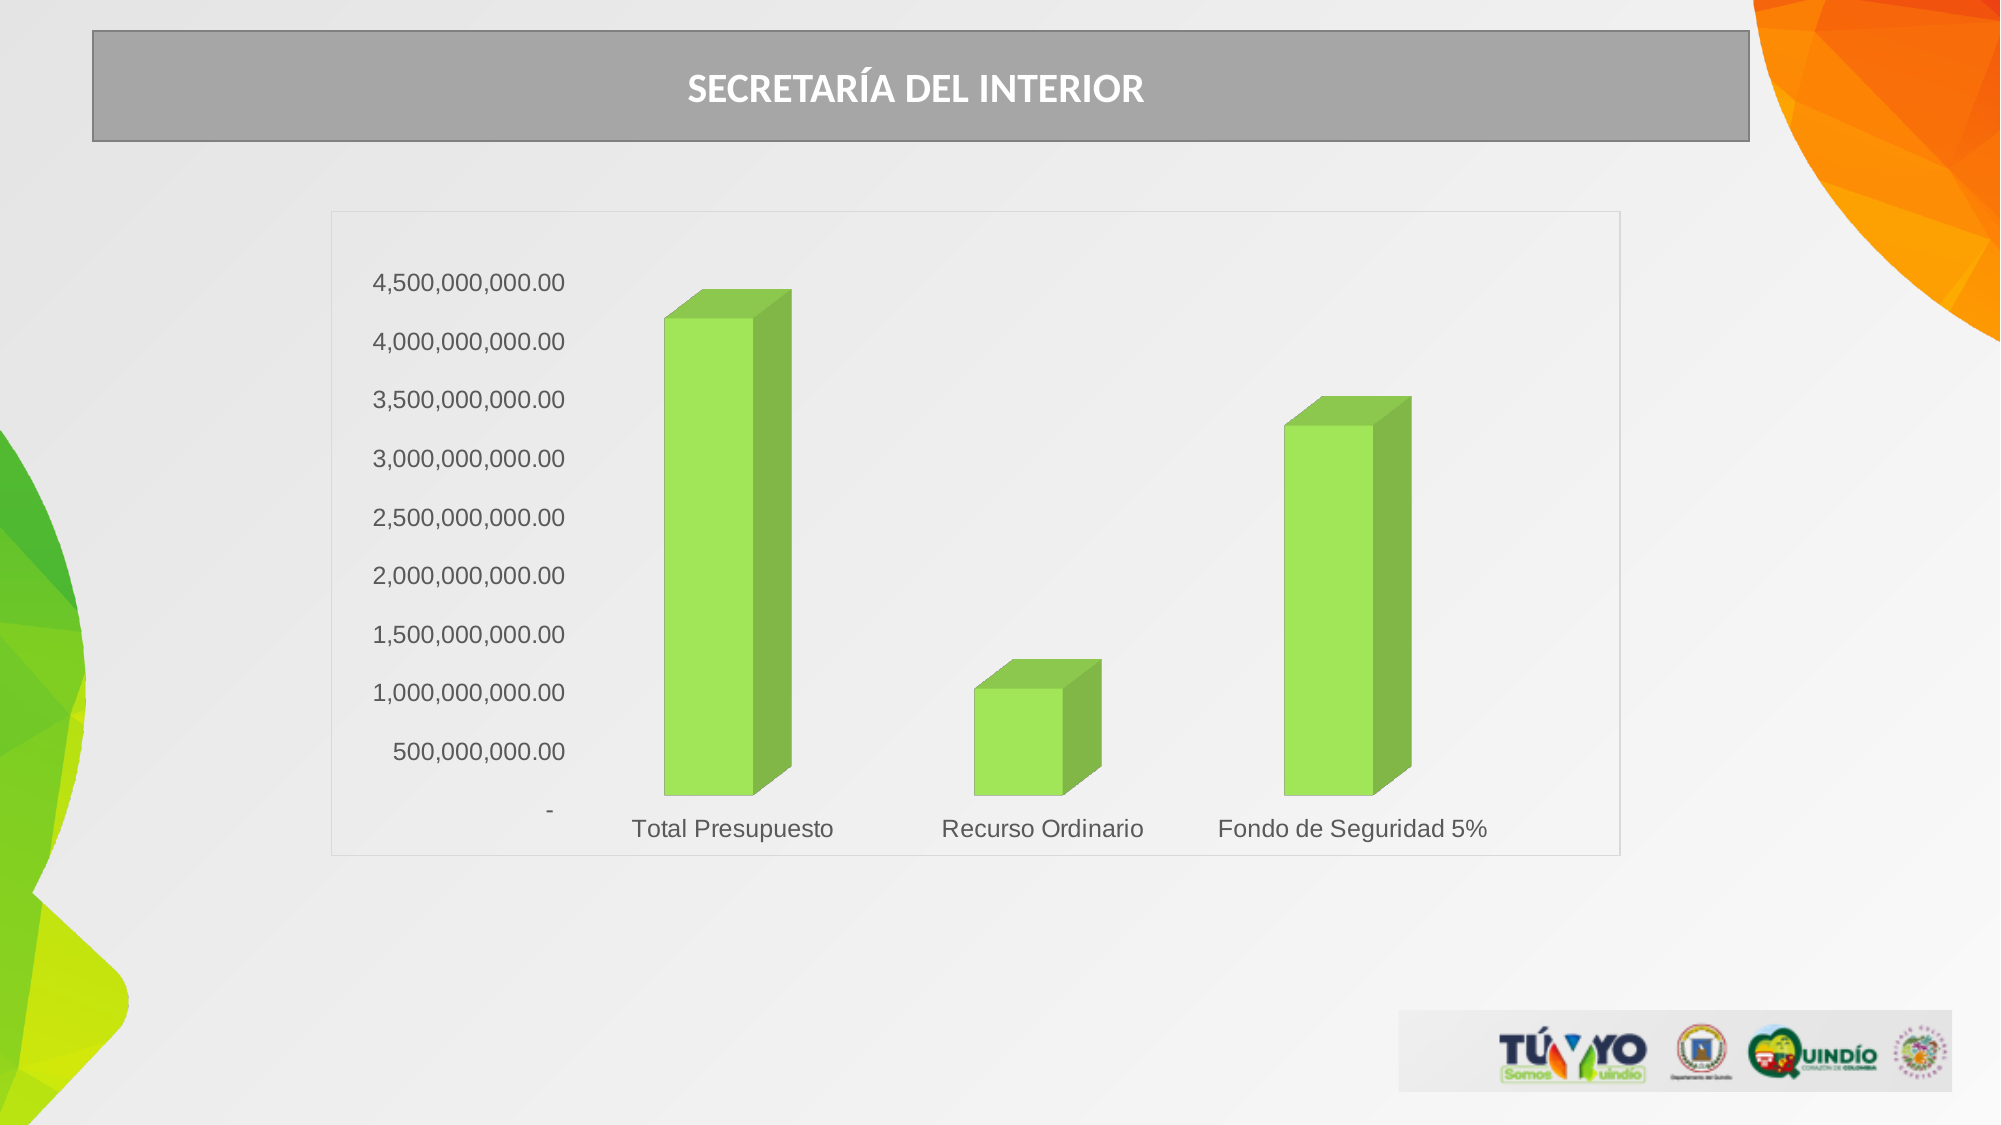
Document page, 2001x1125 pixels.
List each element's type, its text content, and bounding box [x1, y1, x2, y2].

text_box SECRETARÍA DEL INTERIOR [92, 30, 1748, 142]
picture [1398, 1010, 1953, 1092]
chart [330, 210, 1621, 857]
picture [1748, 0, 2000, 813]
picture [0, 235, 148, 1125]
